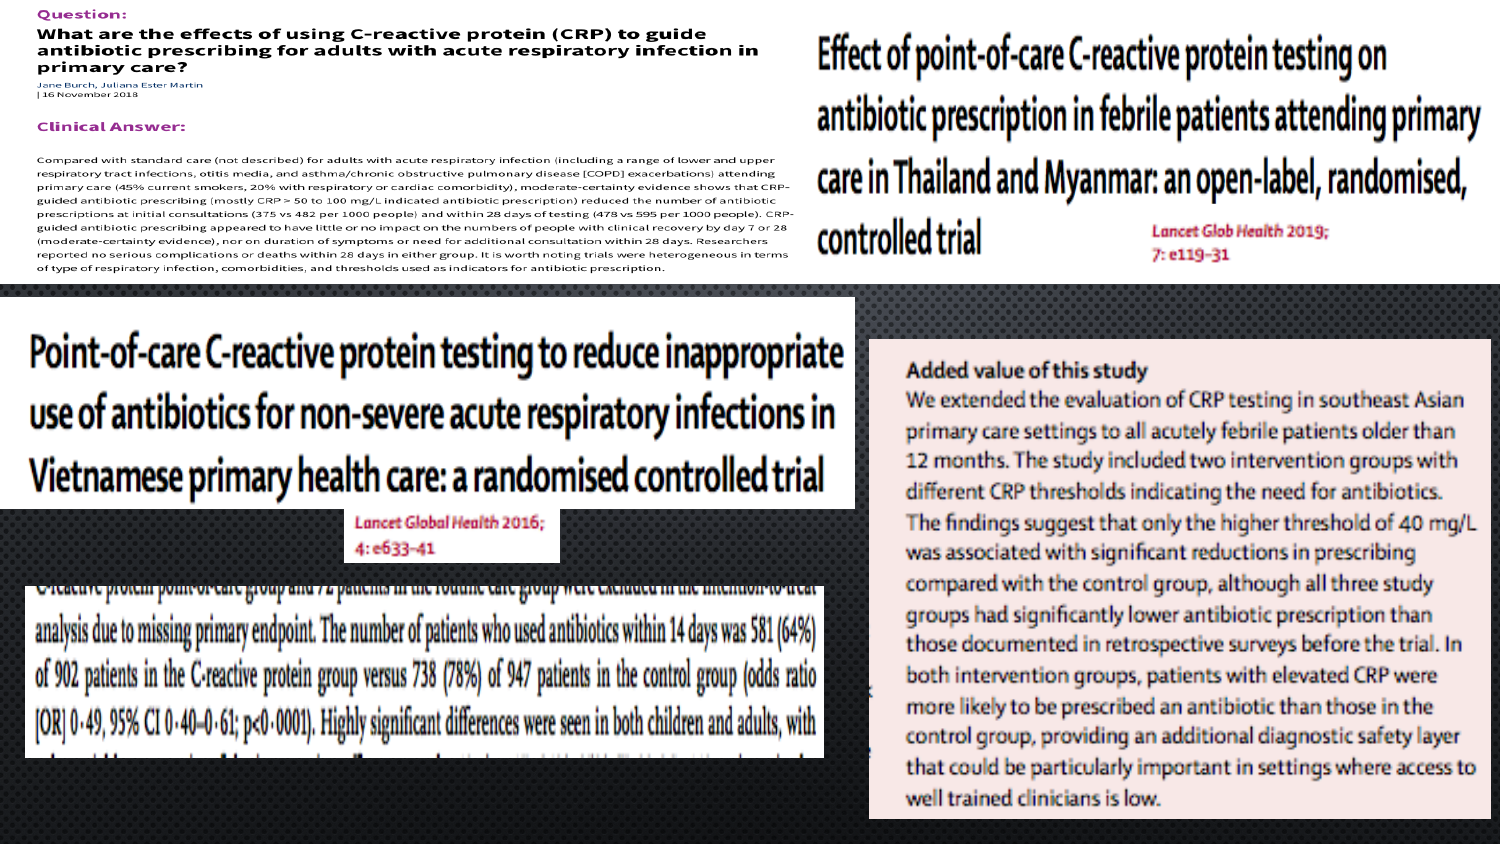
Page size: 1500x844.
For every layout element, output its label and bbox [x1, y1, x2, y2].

picture [0, 297, 856, 563]
picture [25, 585, 824, 758]
picture [869, 338, 1491, 819]
picture [0, 0, 1500, 284]
